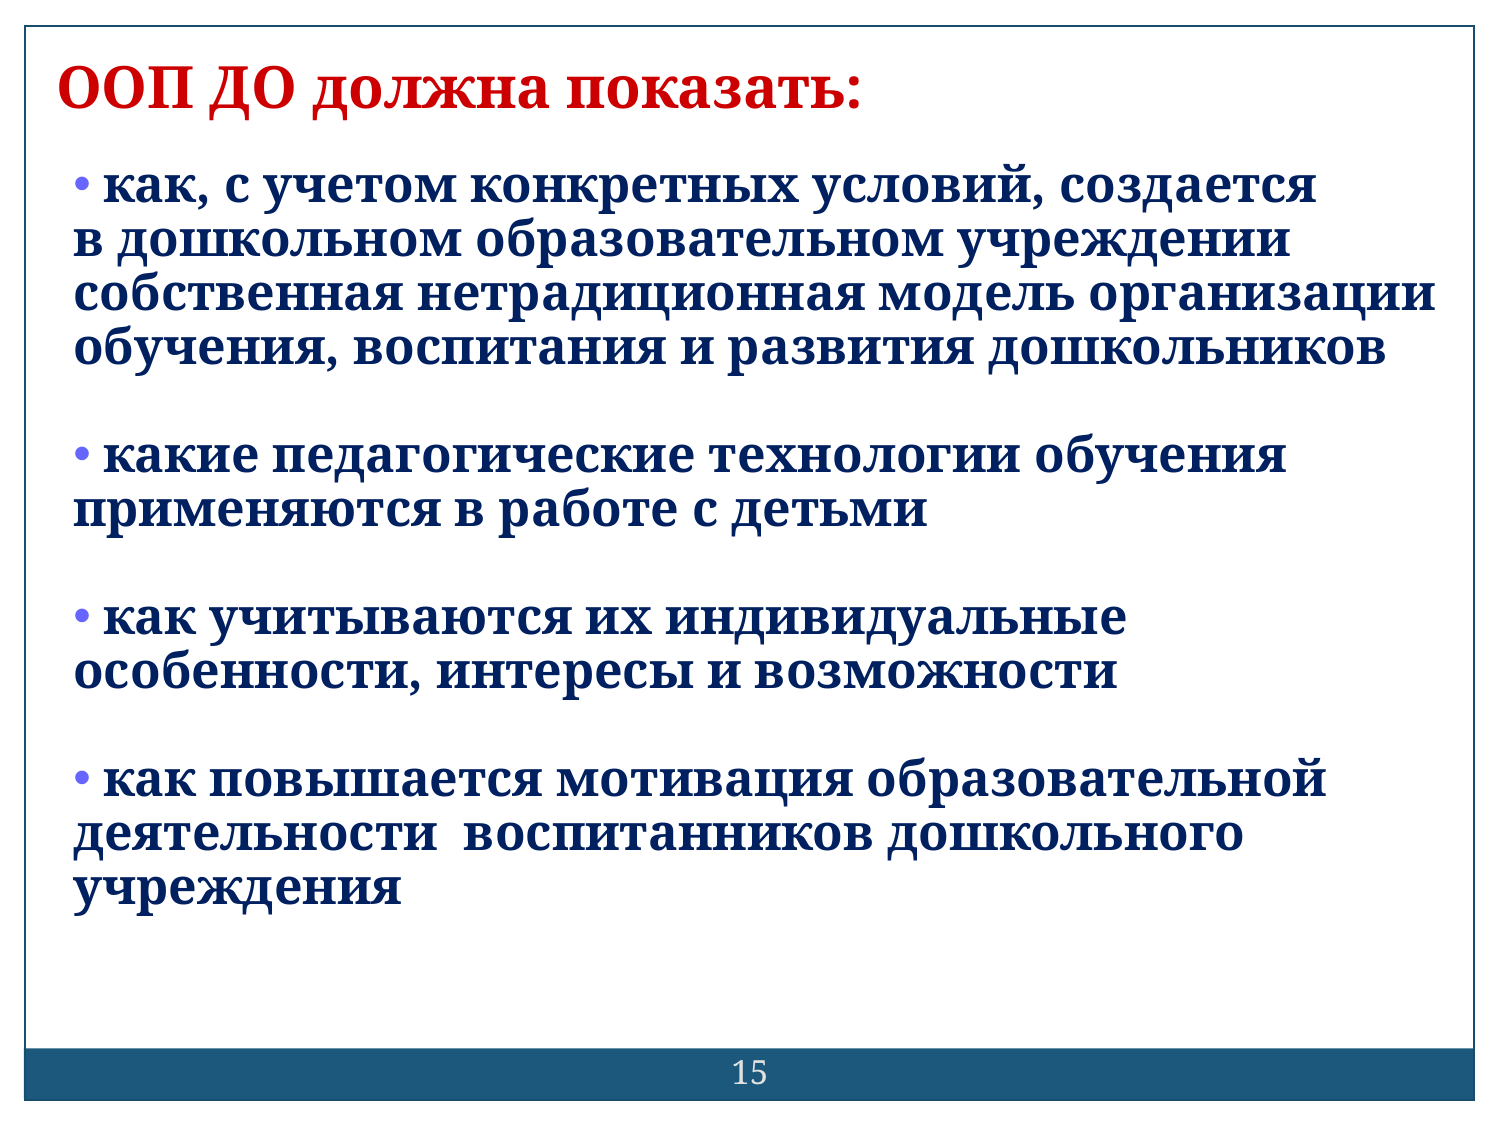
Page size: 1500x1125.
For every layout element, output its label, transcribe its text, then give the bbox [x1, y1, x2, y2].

text_box как, с учетом конкретных условий, создается в дошкольном образовательном учреждении собственная нетрадиционная модель организации обучения, воспитания и развития дошкольников какие педагогические технологии обучения применяются в работе с детьми как учитываются их индивидуальные особенности, интересы и возможности как повышается мотивация образовательной деятельности воспитанников дошкольного учреждения [58, 152, 1453, 977]
text_box ООП ДО должна показать: [41, 42, 1447, 128]
slide_number 15 [699, 1037, 800, 1110]
